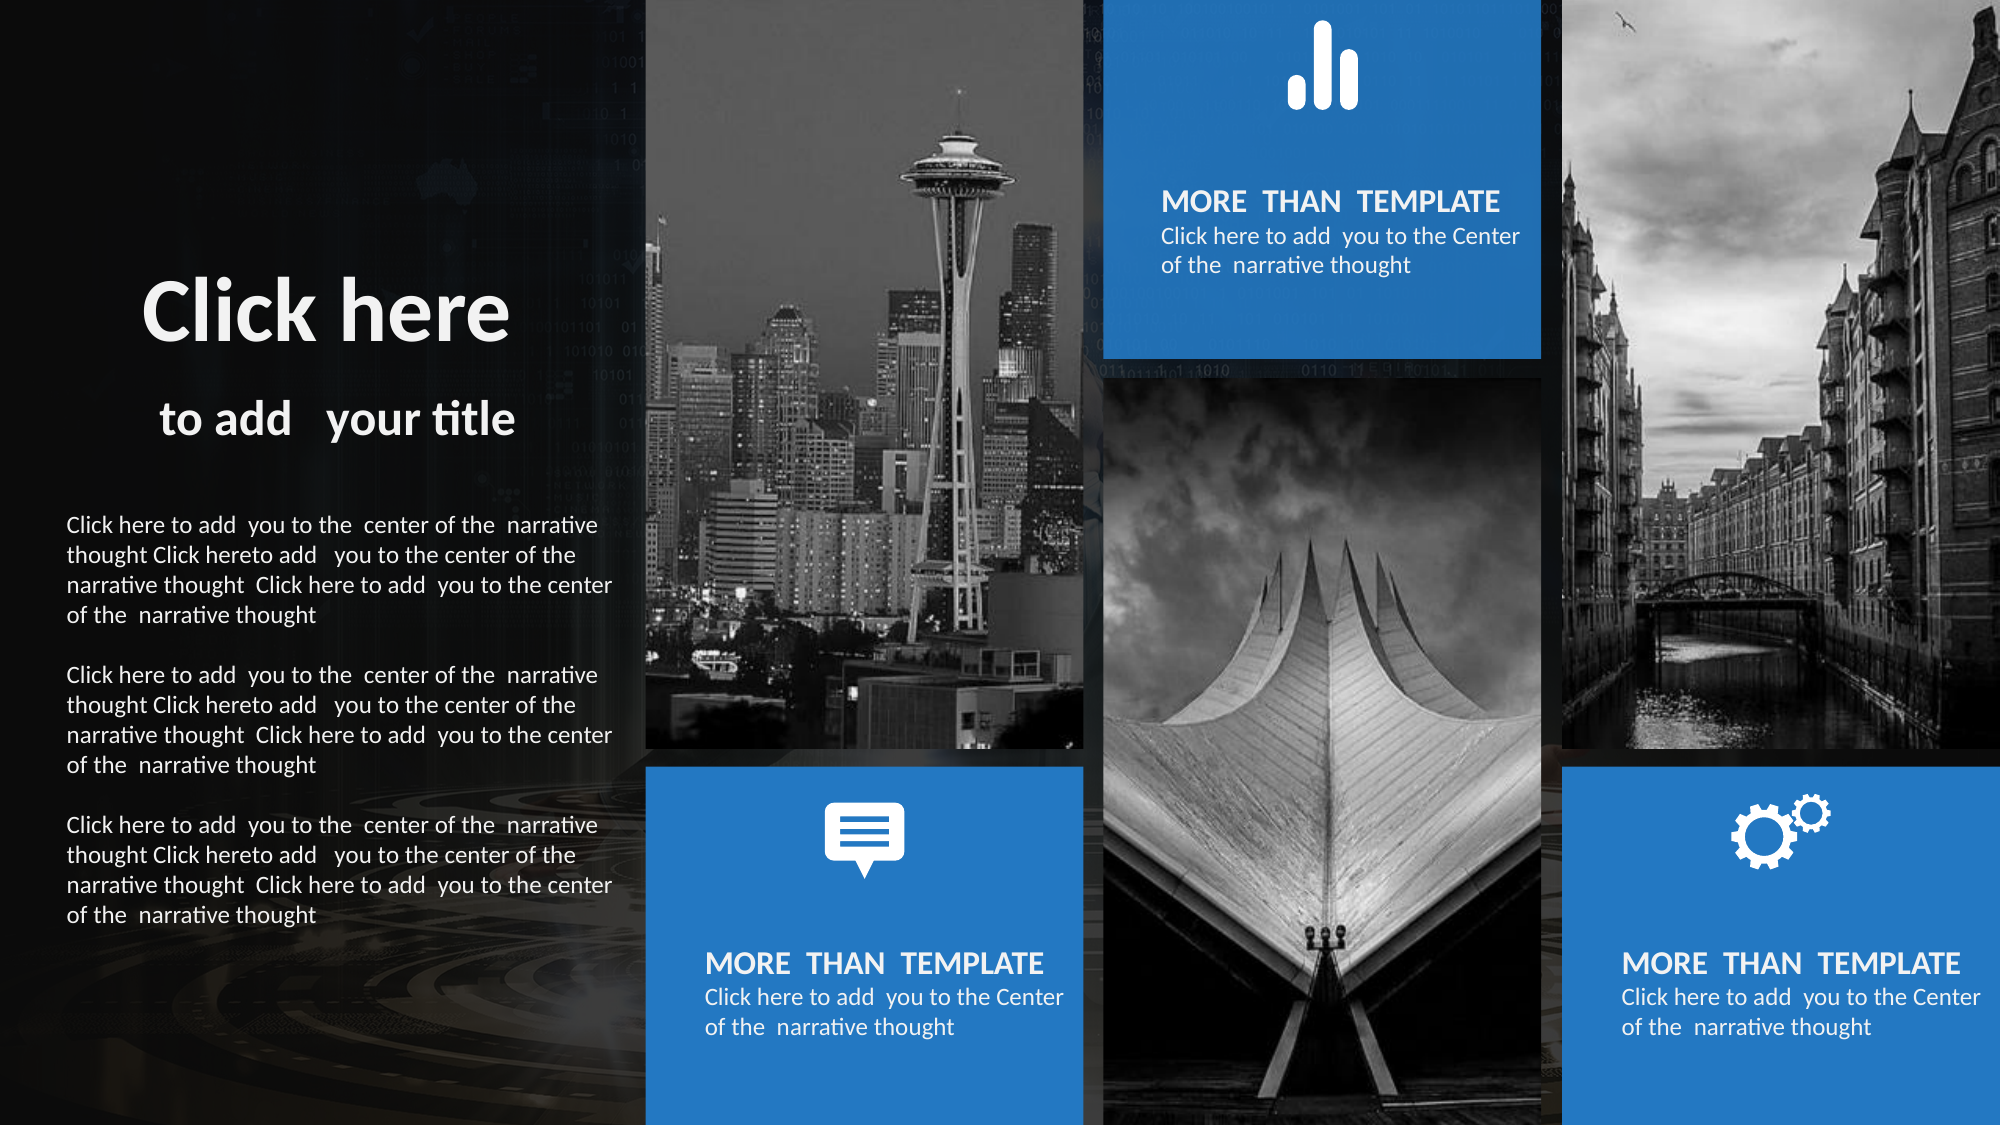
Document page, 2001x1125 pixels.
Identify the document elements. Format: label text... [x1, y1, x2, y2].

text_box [645, 766, 1089, 1125]
text_box [645, 0, 1084, 749]
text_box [1103, 0, 1545, 370]
text_box Click here to add your title [127, 242, 532, 501]
text_box [1103, 378, 1542, 1125]
text_box Click here to add you to the center of the narrative thought Click hereto add you to the center of the narrative thought Click here to add you to the center of the narrative thought Click here to add you to the center of the narrative thought Click hereto add you to the center of the narrative thought Click here to add you to the center of the narrative thought Click here to add you to the center of the narrative thought Click hereto add you to the center of the narrative thought Click here to add you to the center of the narrative thought [51, 501, 635, 1125]
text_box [1561, 766, 2000, 1125]
text_box [1562, 0, 2000, 749]
